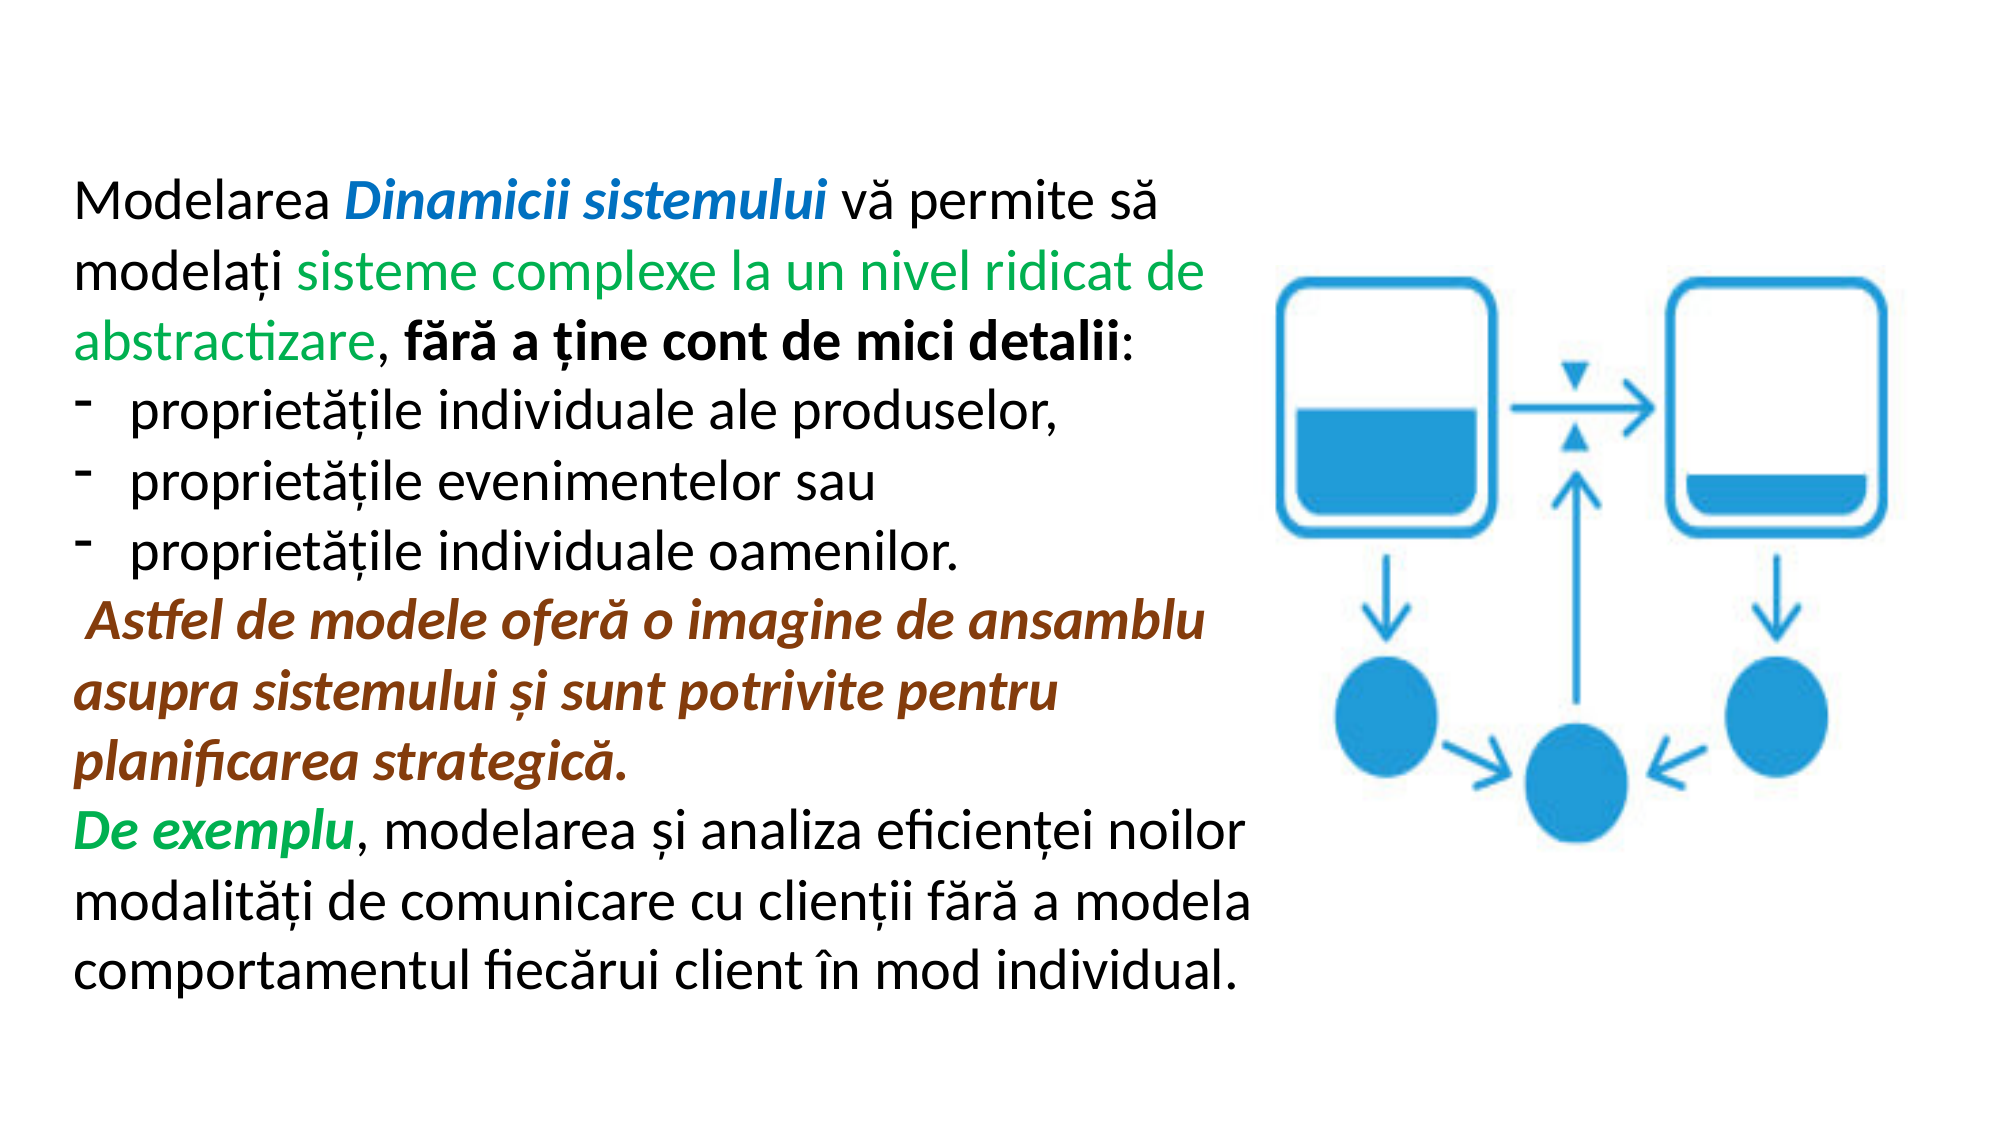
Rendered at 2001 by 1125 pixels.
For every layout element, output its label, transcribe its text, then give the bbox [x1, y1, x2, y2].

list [1168, 266, 2000, 859]
text_box Modelarea Dinamicii sistemului vă permite să modelați sisteme complexe la un nivel ridicat de abstractizare, fără a ține cont de mici detalii: proprietățile individuale ale produselor, proprietățile evenimentelor sau proprietățile individuale oamenilor. Astfel de modele oferă o imagine de ansamblu asupra sistemului și sunt potrivite pentru planificarea strategică. De exemplu, modelarea și analiza eficienței noilor modalități de comunicare cu clienții fără a modela comportamentul fiecărui client în mod individual. [58, 154, 1329, 1009]
